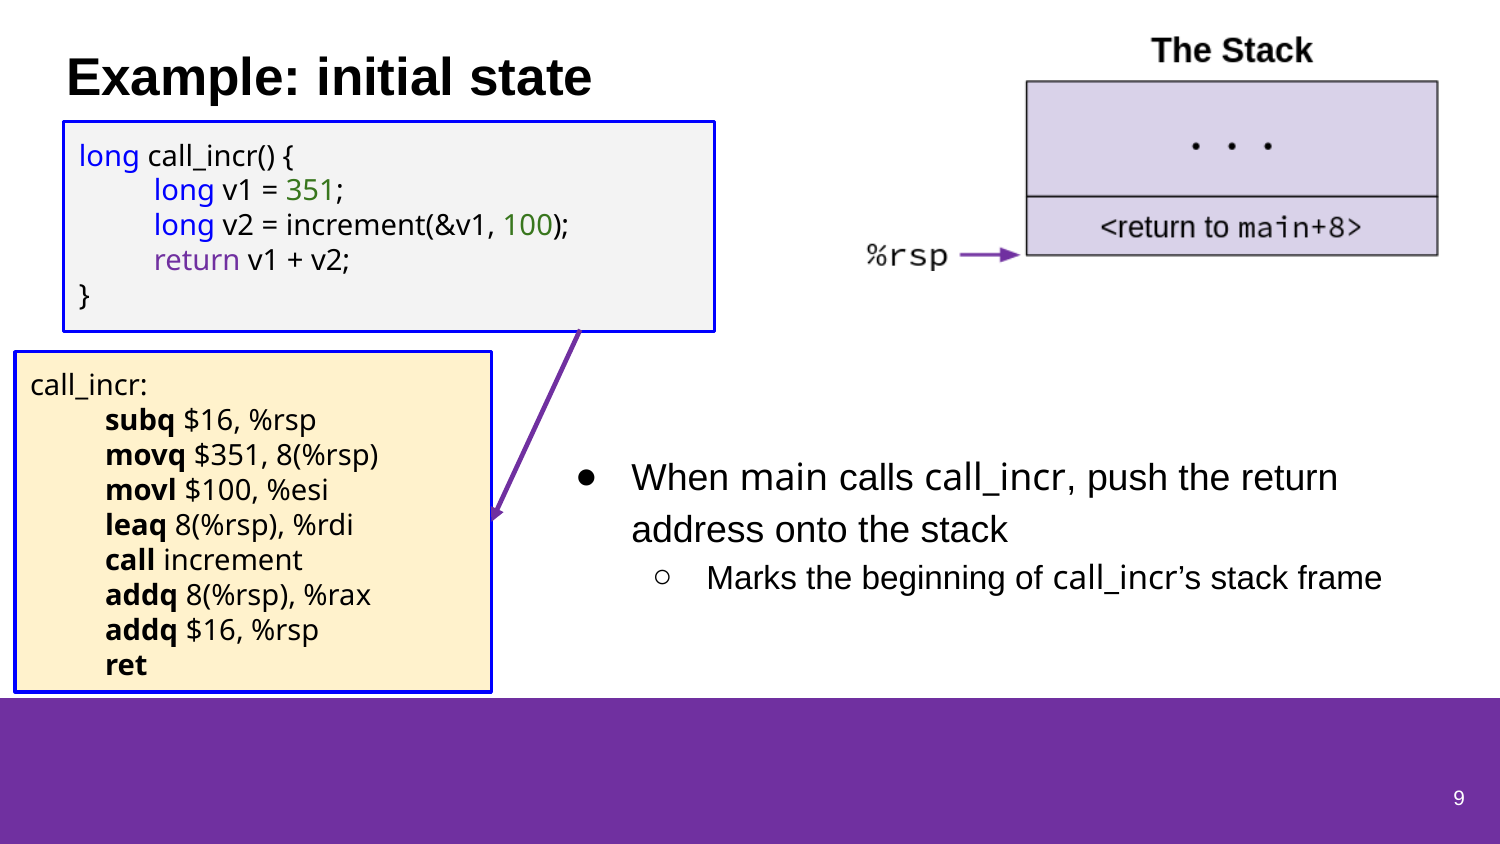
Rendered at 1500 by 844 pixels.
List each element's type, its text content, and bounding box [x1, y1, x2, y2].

picture [0, 0, 1500, 698]
title Example: initial state [51, 27, 1449, 122]
slide_number 9 [1389, 764, 1480, 830]
text_box long call_incr() { long v1 = 351; long v2 = increment(&v1, 100); return v1 + v2; } [63, 121, 715, 332]
text_box When main calls call_incr, push the return address onto the stack Marks the beginning of call_incr’s stack frame [541, 431, 1481, 696]
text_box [491, 329, 581, 523]
text_box call_incr: subq $16, %rsp movq $351, 8(%rsp) movl $100, %esi leaq 8(%rsp), %rdi call increment addq 8(%rsp), %rax addq $16, %rsp ret [15, 351, 492, 692]
